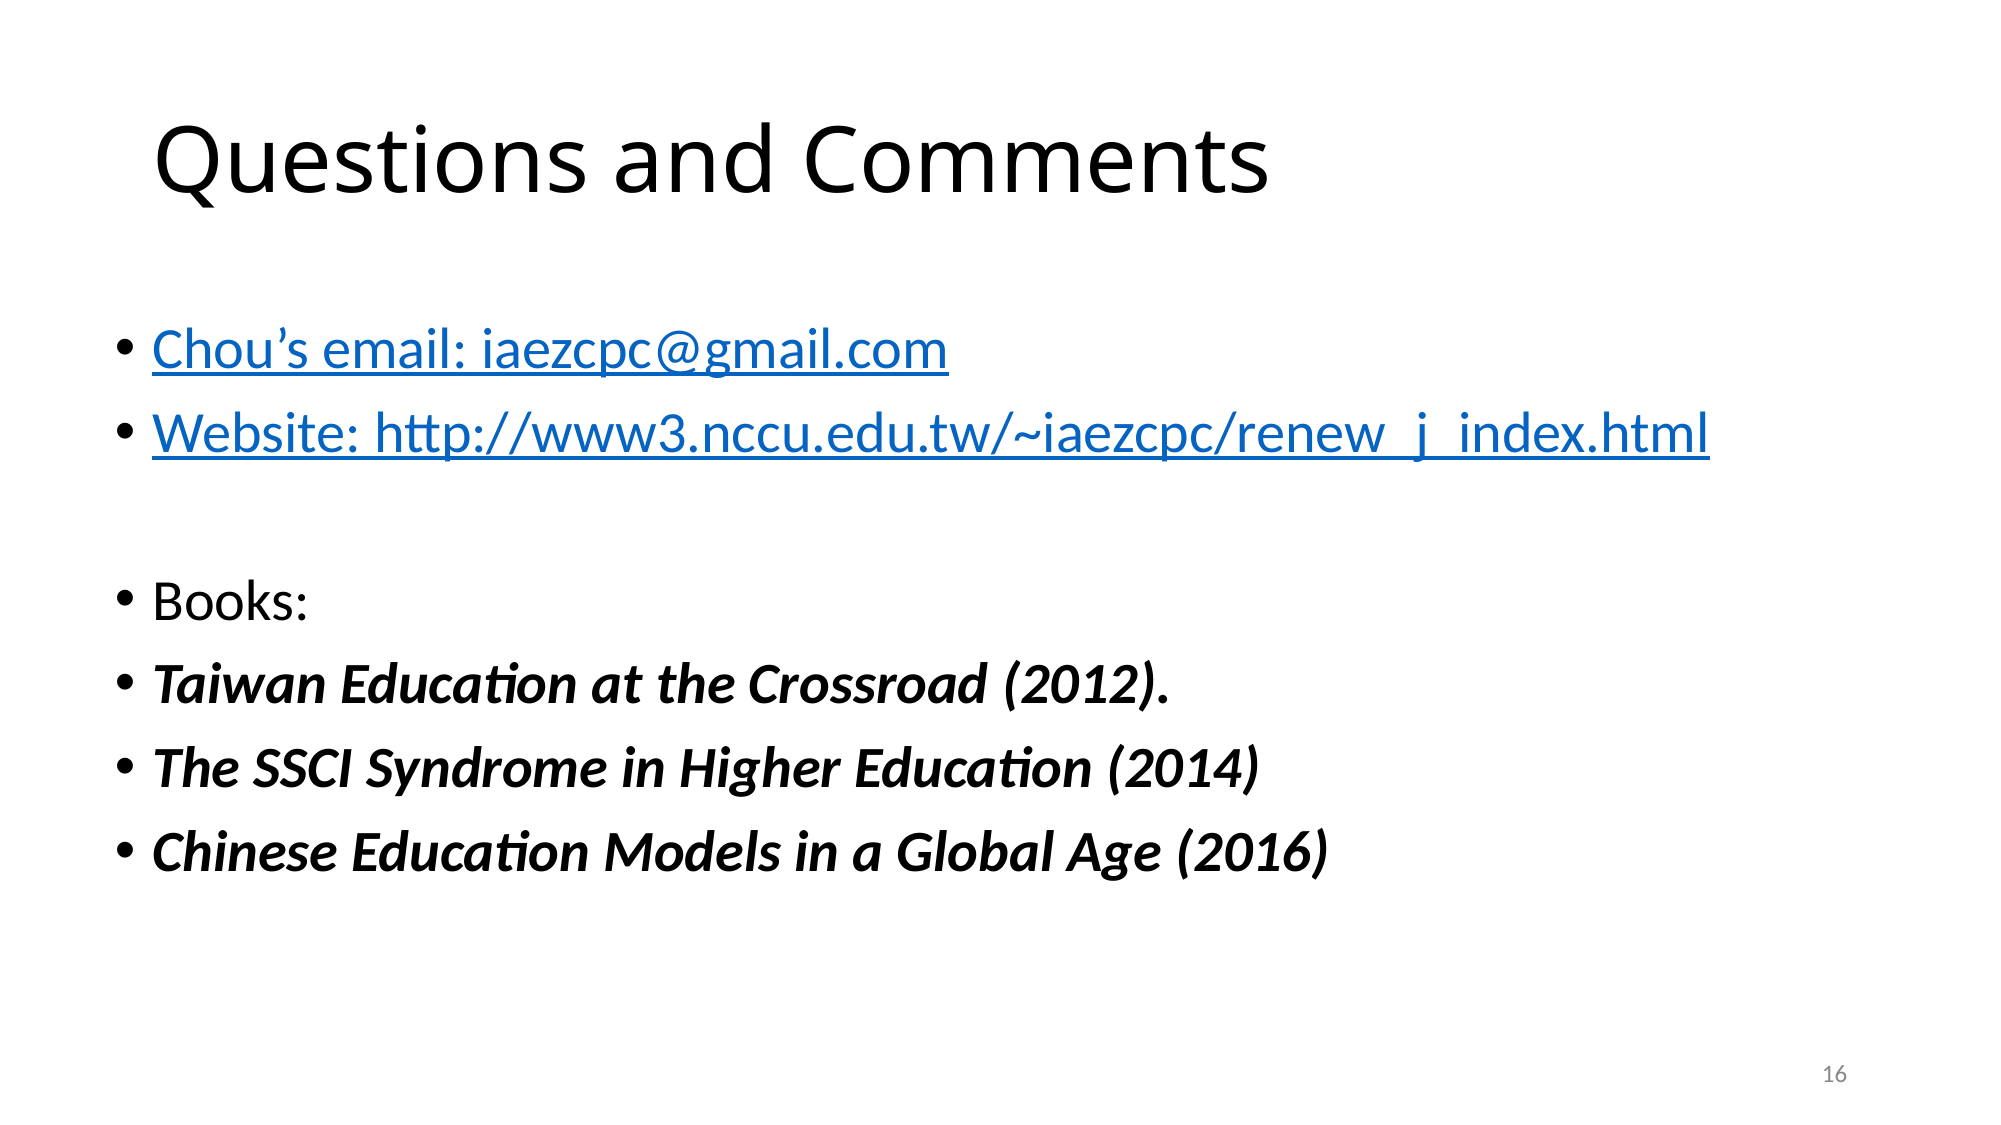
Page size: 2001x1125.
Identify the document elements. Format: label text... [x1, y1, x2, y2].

title Questions and Comments [137, 59, 1863, 219]
list Chou’s email: iaezcpc@gmail.com Website: http://www3.nccu.edu.tw/~iaezcpc/renew_j_index.html Books: Taiwan Education at the Crossroad (2012). The SSCI Syndrome in Higher Education (2014) Chinese Education Models in a Global Age (2016) [99, 219, 1914, 1048]
slide_number 16 [1412, 1042, 1863, 1103]
